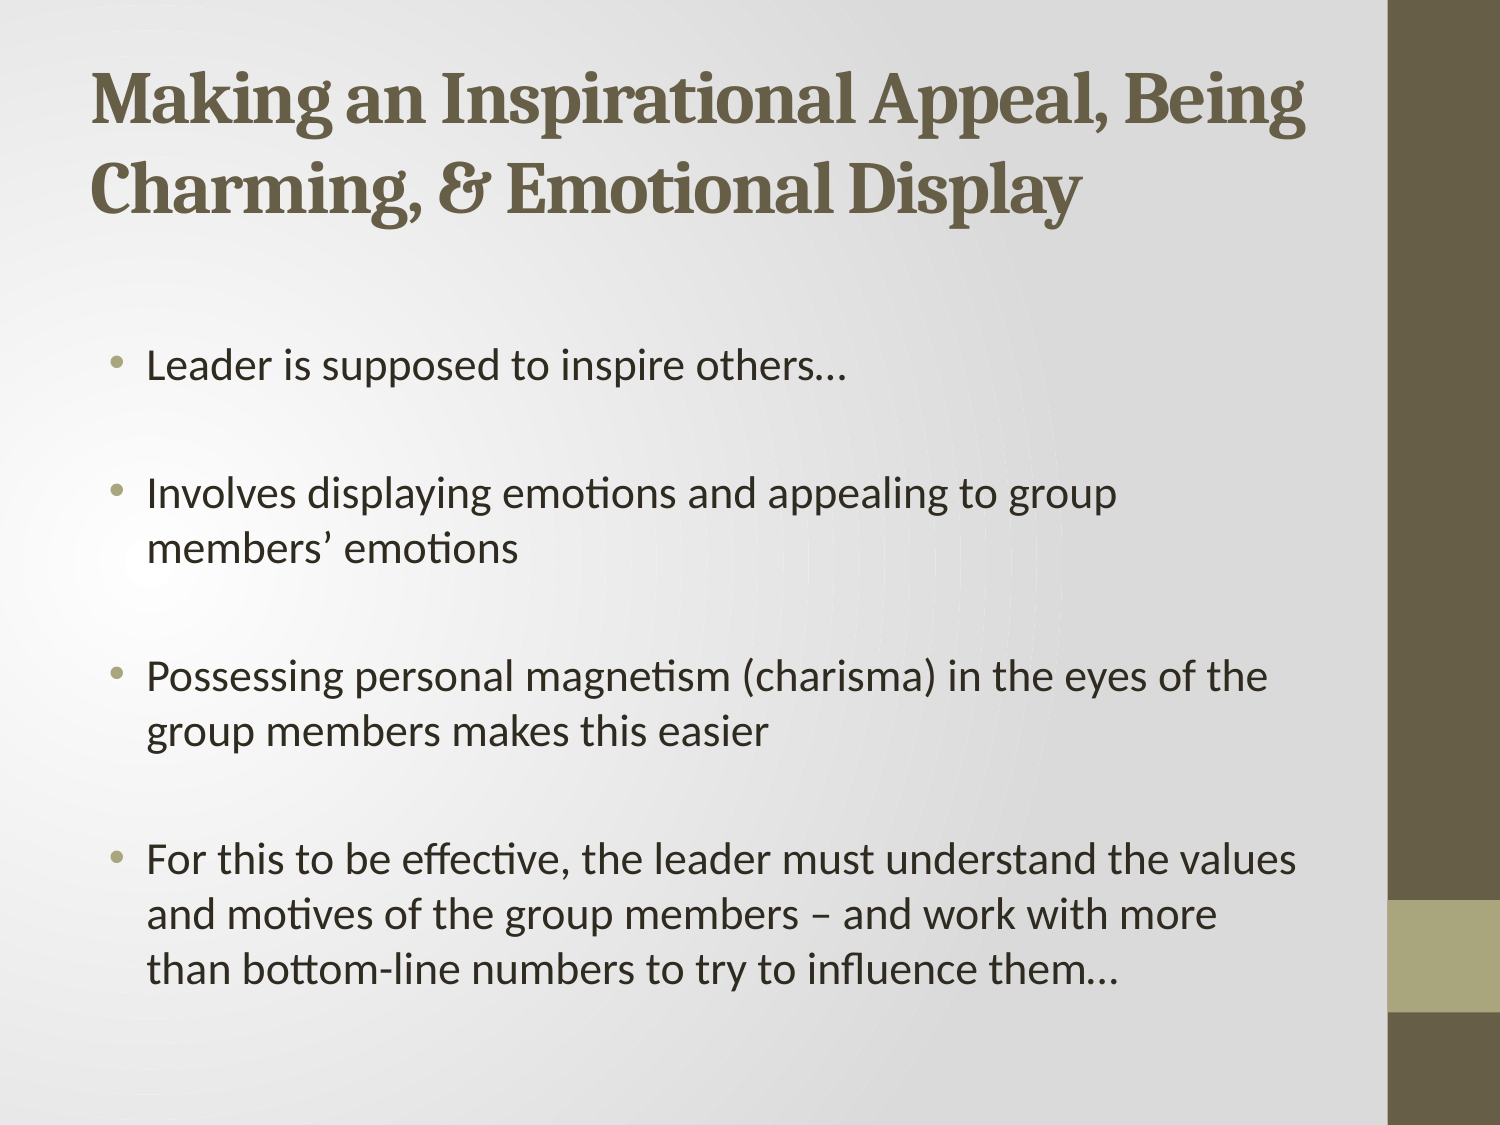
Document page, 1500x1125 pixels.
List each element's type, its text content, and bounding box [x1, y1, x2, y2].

list Leader is supposed to inspire others… Involves displaying emotions and appealing to group members’ emotions Possessing personal magnetism (charisma) in the eyes of the group members makes this easier For this to be effective, the leader must understand the values and motives of the group members – and work with more than bottom-line numbers to try to influence them… [75, 262, 1325, 1050]
title Making an Inspirational Appeal, Being Charming, & Emotional Display [75, 45, 1325, 233]
